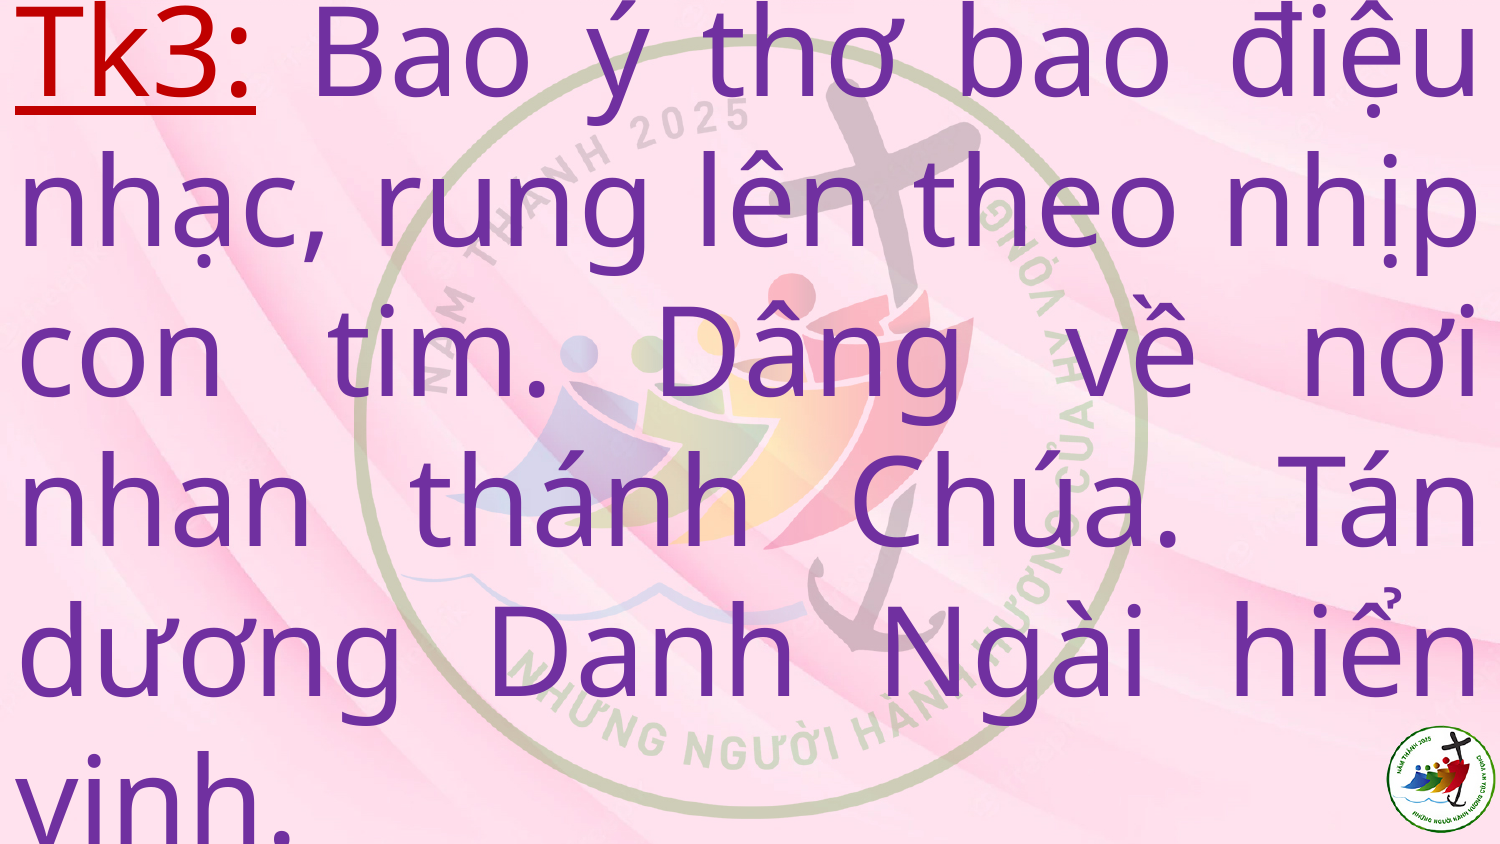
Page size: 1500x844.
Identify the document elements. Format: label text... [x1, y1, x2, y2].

title Tk3: Bao ý thơ bao điệu nhạc, rung lên theo nhịp con tim. Dâng về nơi nhan thánh Chúa. Tán dương Danh Ngài hiển vinh. [0, 0, 1500, 844]
